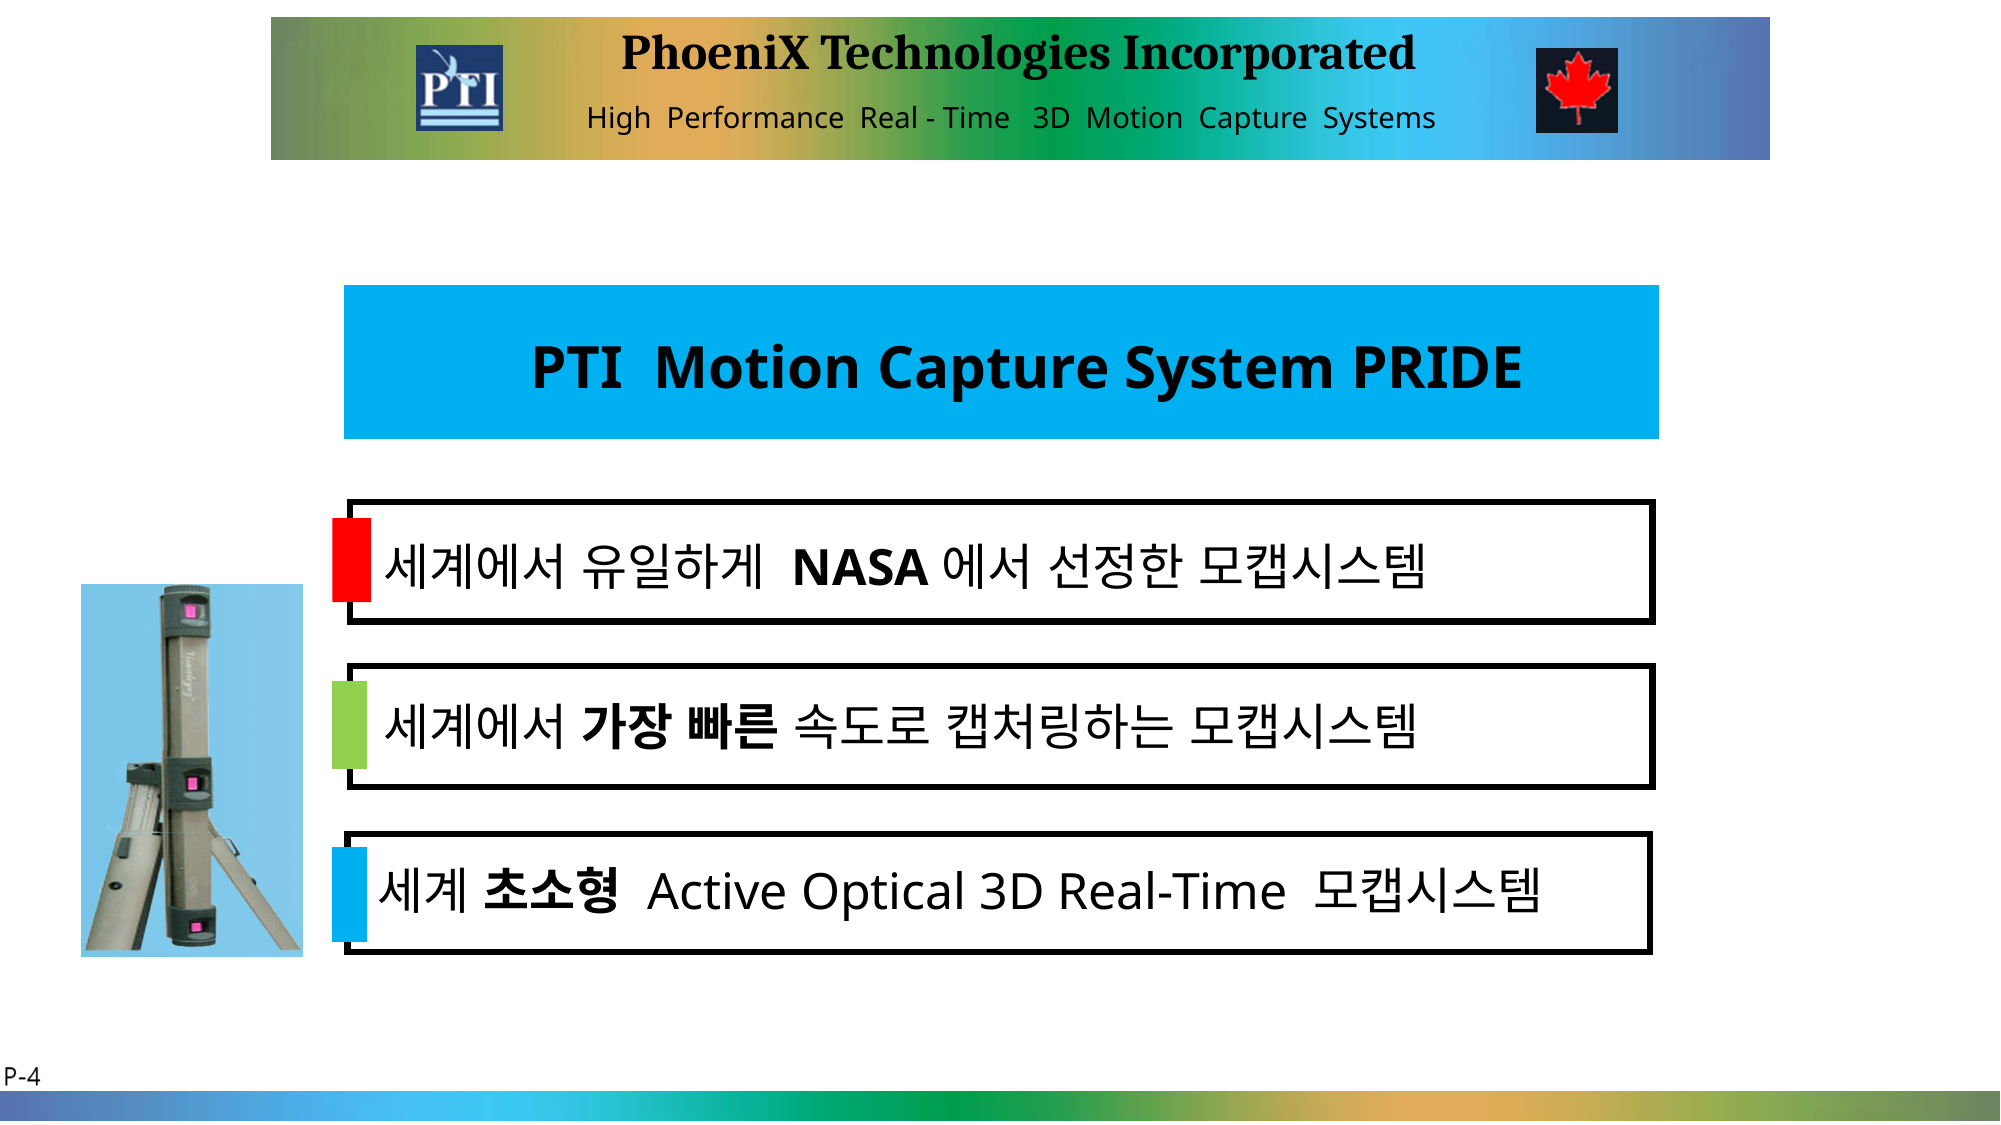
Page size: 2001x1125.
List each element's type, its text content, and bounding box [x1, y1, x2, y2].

picture [271, 17, 1770, 160]
picture [81, 584, 303, 958]
text_box 세계에서 가장 빠른 속도로 캡처링하는 모캡시스템 [369, 699, 1600, 764]
text_box [332, 518, 371, 603]
title [350, 290, 1653, 433]
text_box 세계 초소형 Active Optical 3D Real-Time 모캡시스템 [367, 859, 1602, 911]
text_box [350, 501, 1653, 622]
picture [332, 681, 367, 769]
text_box [347, 833, 1650, 953]
picture [0, 1052, 2000, 1121]
text_box PTI Motion Capture System PRIDE [515, 335, 1577, 409]
text_box 세계에서 유일하게 NASA에서 선정한 모캡시스템 [371, 534, 1600, 598]
text_box [350, 665, 1653, 787]
